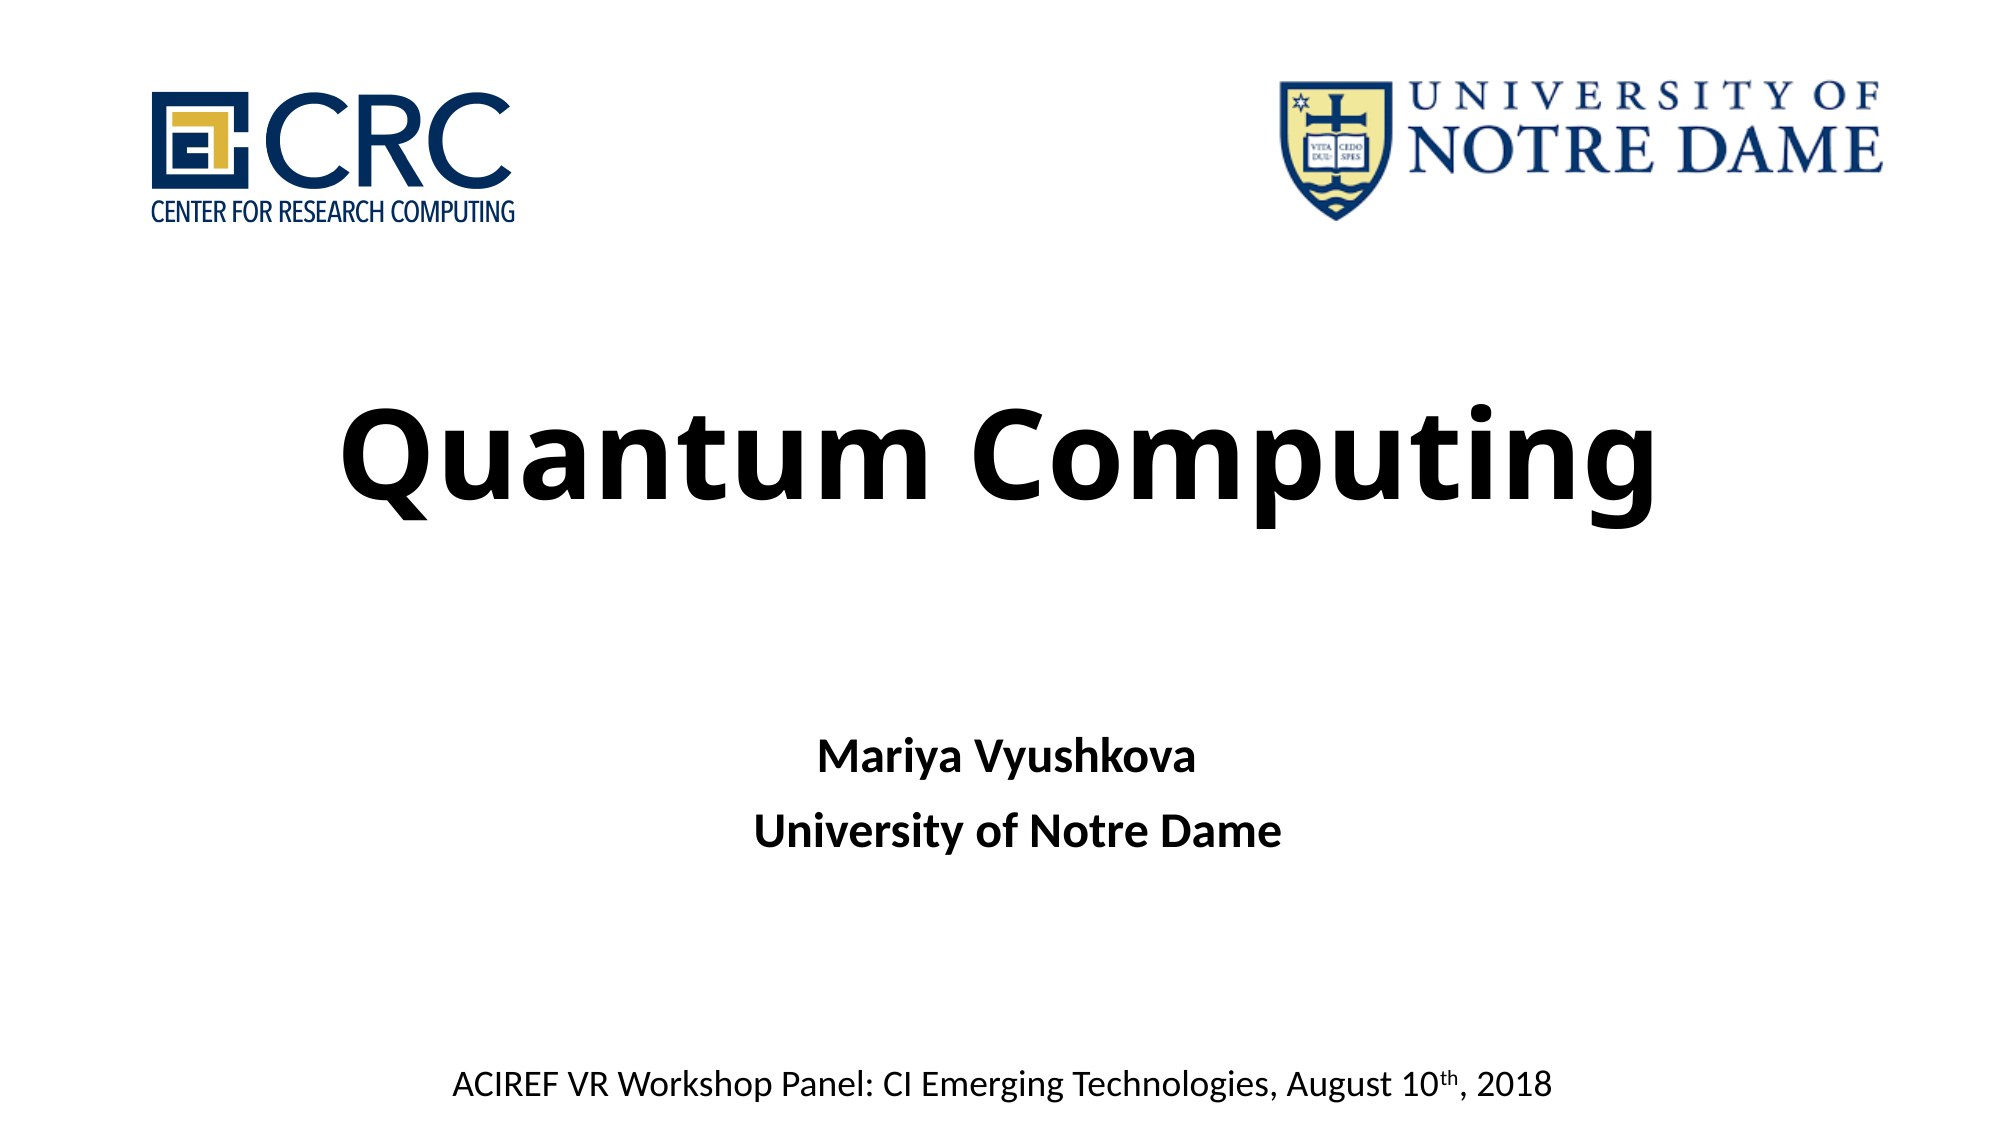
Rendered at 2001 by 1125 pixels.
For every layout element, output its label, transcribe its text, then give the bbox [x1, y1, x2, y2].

subtitle Mariya Vyushkova University of Notre Dame [257, 721, 1757, 896]
picture [144, 84, 520, 230]
title Quantum Computing [249, 389, 1750, 535]
text_box ACIREF VR Workshop Panel: CI Emerging Technologies, August 10th, 2018 [437, 1051, 1568, 1112]
picture [1258, 55, 1905, 246]
